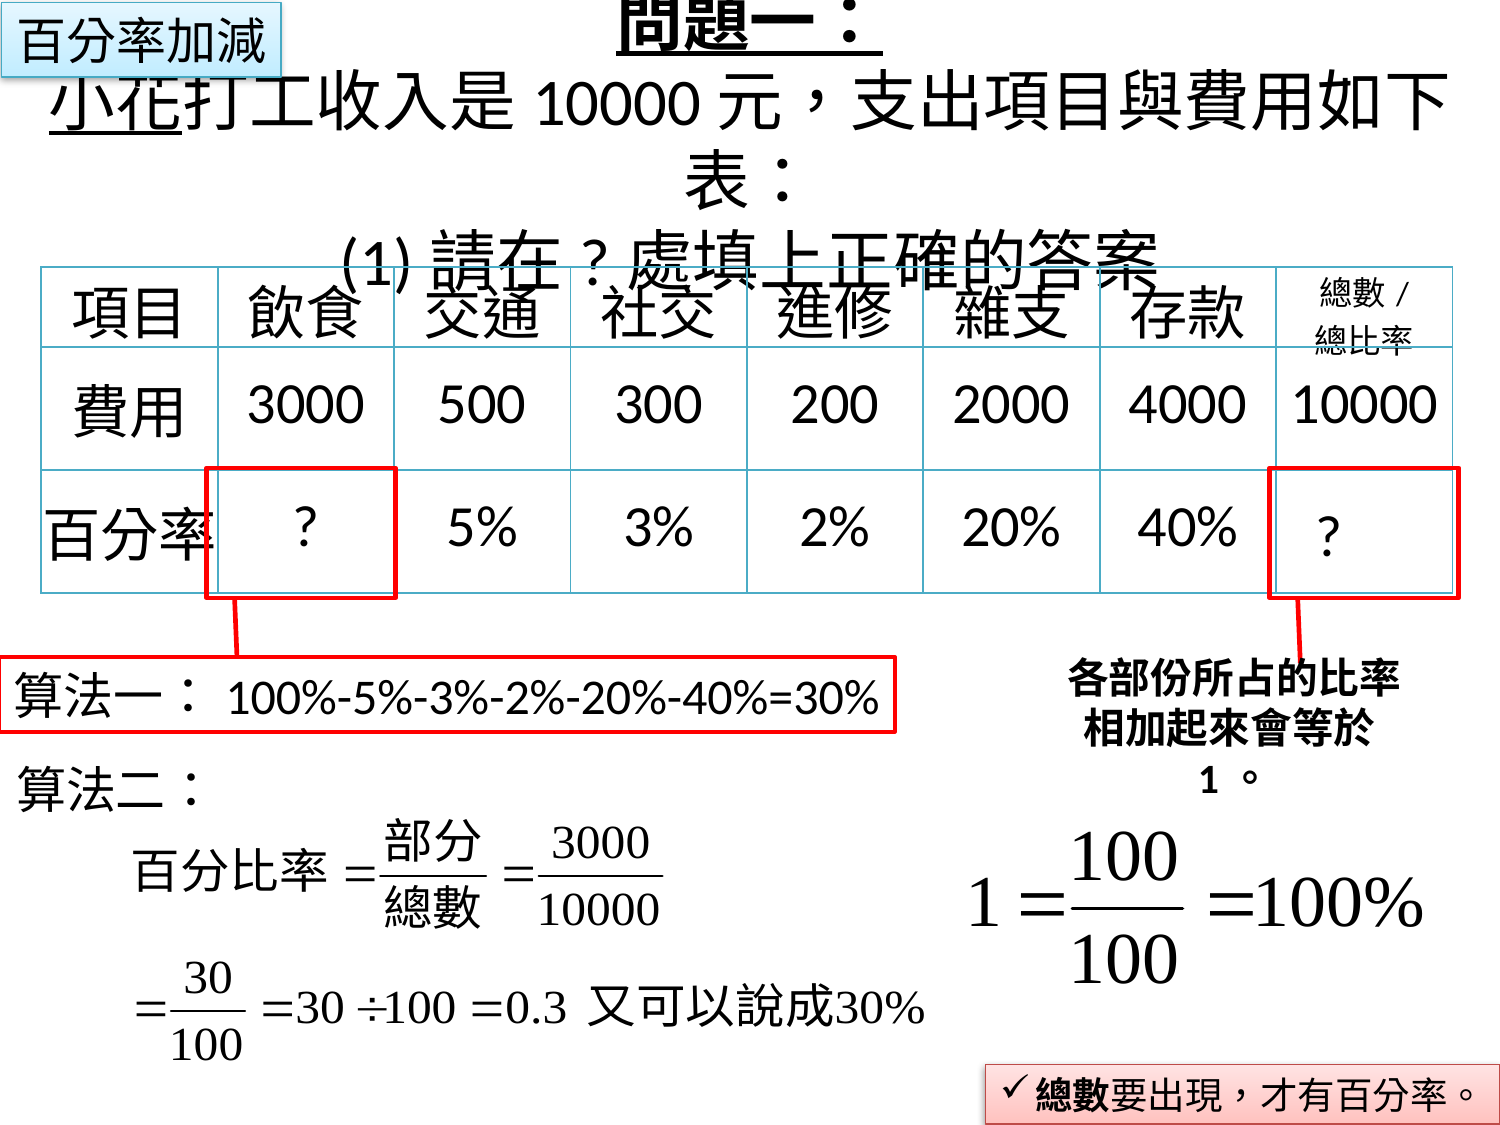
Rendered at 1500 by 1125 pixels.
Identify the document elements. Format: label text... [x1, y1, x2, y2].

table_cell 10000 [1277, 348, 1452, 466]
table_header 雜支 [924, 268, 1099, 346]
table_cell 200 [748, 348, 922, 469]
table_cell 300 [571, 348, 746, 469]
table_cell 3% [571, 471, 746, 592]
table_header 總數/ 總比率 [1277, 268, 1452, 346]
text_box 總數要出現，才有百分率。 [985, 1064, 1500, 1125]
text_box 算法一：100%-5%-3%-2%-20%-40%=30% [0, 655, 897, 734]
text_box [123, 810, 934, 1073]
table_header 項目 [42, 268, 217, 346]
table_cell 費用 [42, 348, 217, 469]
table_header 社交 [571, 268, 746, 346]
text_box 各部份所占的比率相加起來會等於1。 [1033, 692, 1436, 809]
table_cell 20% [924, 471, 1099, 592]
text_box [962, 810, 1438, 1000]
table_cell 2% [748, 471, 922, 592]
text_box 百分率加減 [1, 2, 282, 78]
text_box [204, 466, 398, 655]
table_cell 2000 [924, 348, 1099, 469]
table_cell 4000 [1101, 348, 1275, 469]
text_box [1268, 466, 1461, 664]
table_header 飲食 [219, 268, 393, 346]
table_cell 3000 [219, 348, 393, 466]
table_cell 40% [1101, 471, 1268, 592]
table_header 進修 [748, 268, 922, 346]
title 問題一： 小花打工收入是10000元，支出項目與費用如下表： (1)請在?處填上正確的答案 [0, 0, 1500, 307]
table_header 交通 [395, 268, 570, 346]
table_header 存款 [1101, 268, 1275, 346]
table_cell 百分率 [42, 471, 204, 592]
text_box 算法二： [0, 749, 233, 828]
table_cell 5% [398, 471, 570, 592]
table_cell 500 [395, 348, 570, 469]
